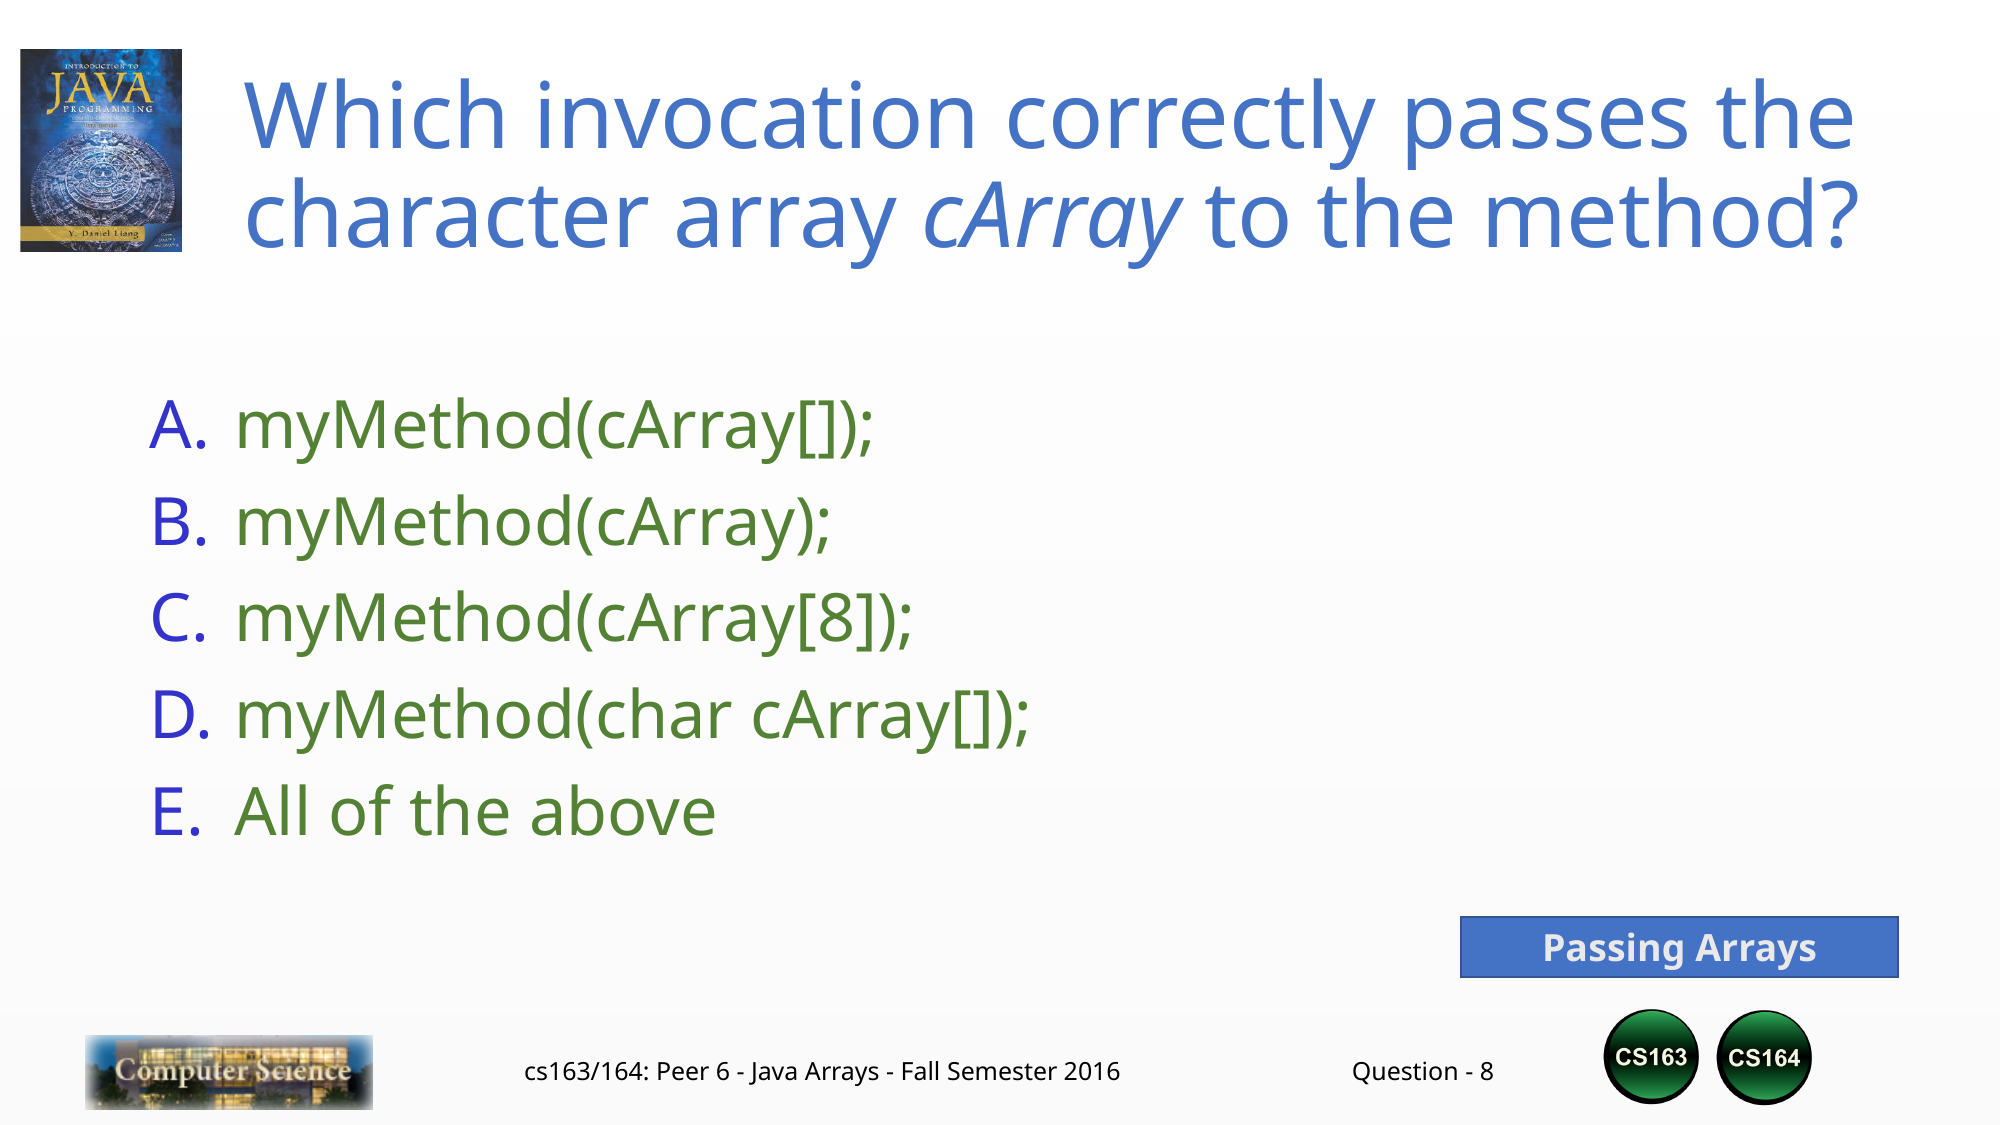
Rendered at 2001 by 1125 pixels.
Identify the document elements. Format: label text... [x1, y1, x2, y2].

picture [20, 49, 182, 252]
footer cs163/164: Peer 6 - Java Arrays - Fall Semester 2016 [485, 1042, 1161, 1103]
slide_number Question - 7 [1329, 1042, 1510, 1103]
text_box Passing Arrays [1460, 916, 1899, 978]
picture [1586, 989, 1835, 1125]
picture [85, 1035, 373, 1110]
text_box myMethod(cArray[]); myMethod(cArray); myMethod(cArray[8]); myMethod(char cArray[]); All of the above [134, 374, 1863, 887]
title Which invocation correctly passes the character array cArray to the method? [228, 59, 1932, 278]
